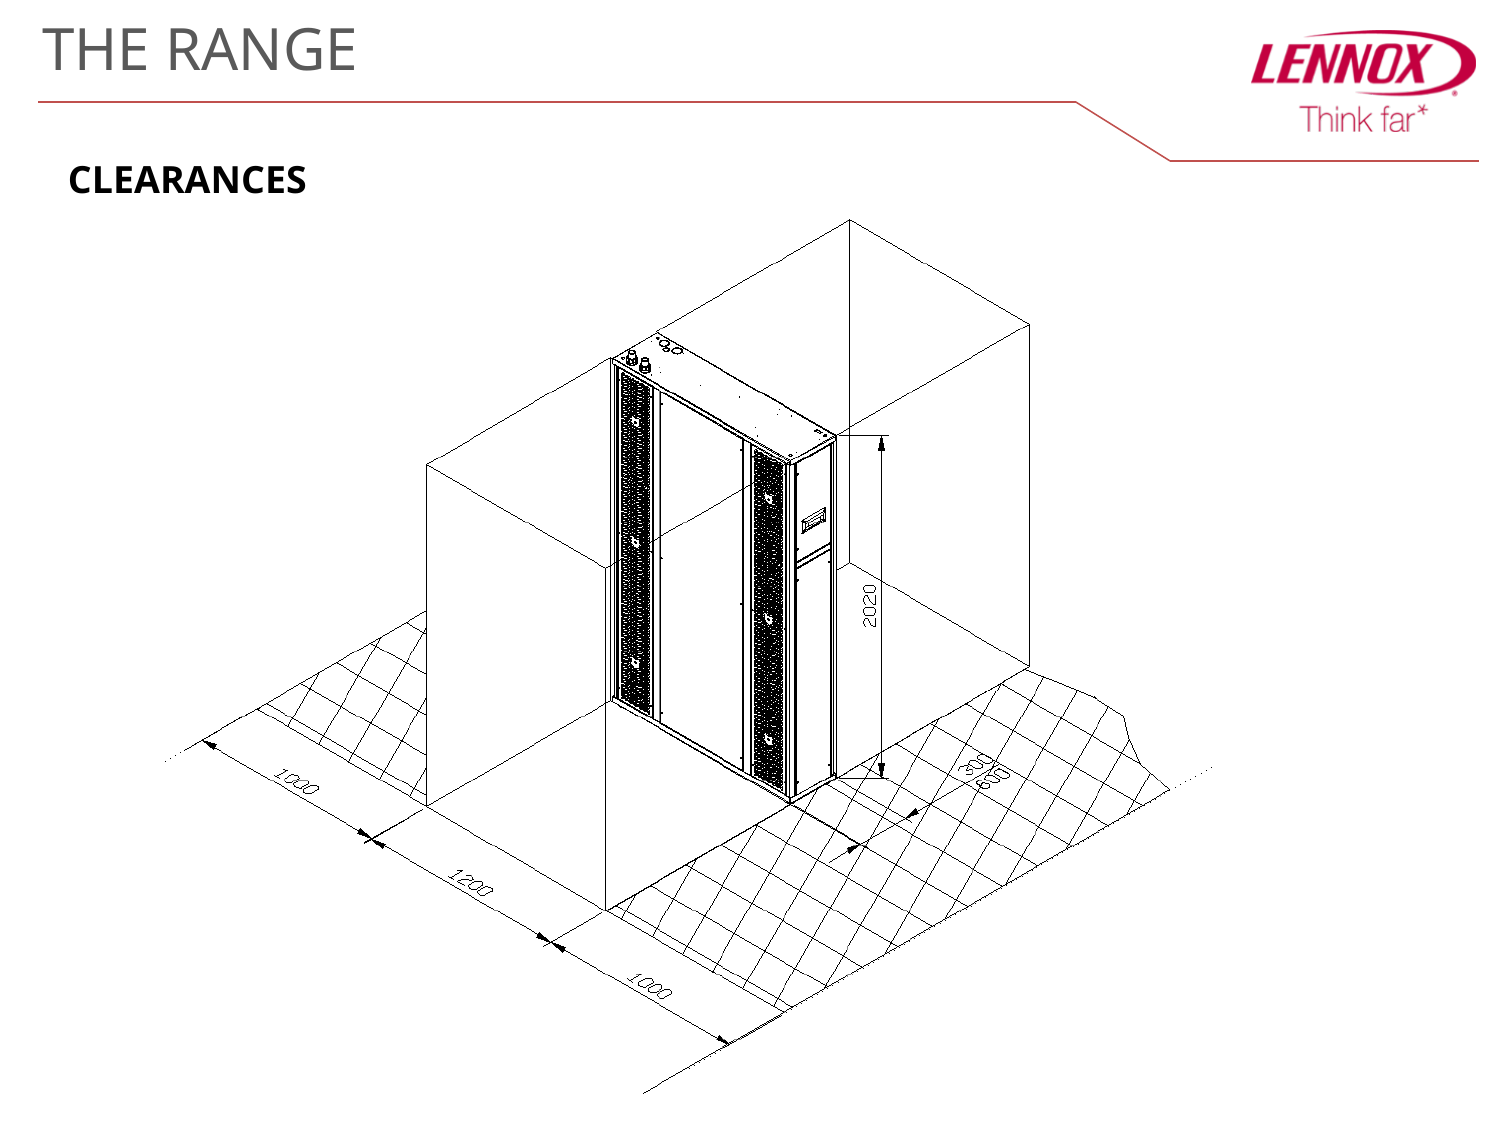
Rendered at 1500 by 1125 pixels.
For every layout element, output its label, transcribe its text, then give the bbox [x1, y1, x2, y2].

text_box CLEARANCES [53, 148, 1443, 249]
picture [159, 199, 1223, 1104]
text_box THE RANGE [27, 29, 1444, 87]
picture [1251, 30, 1476, 132]
